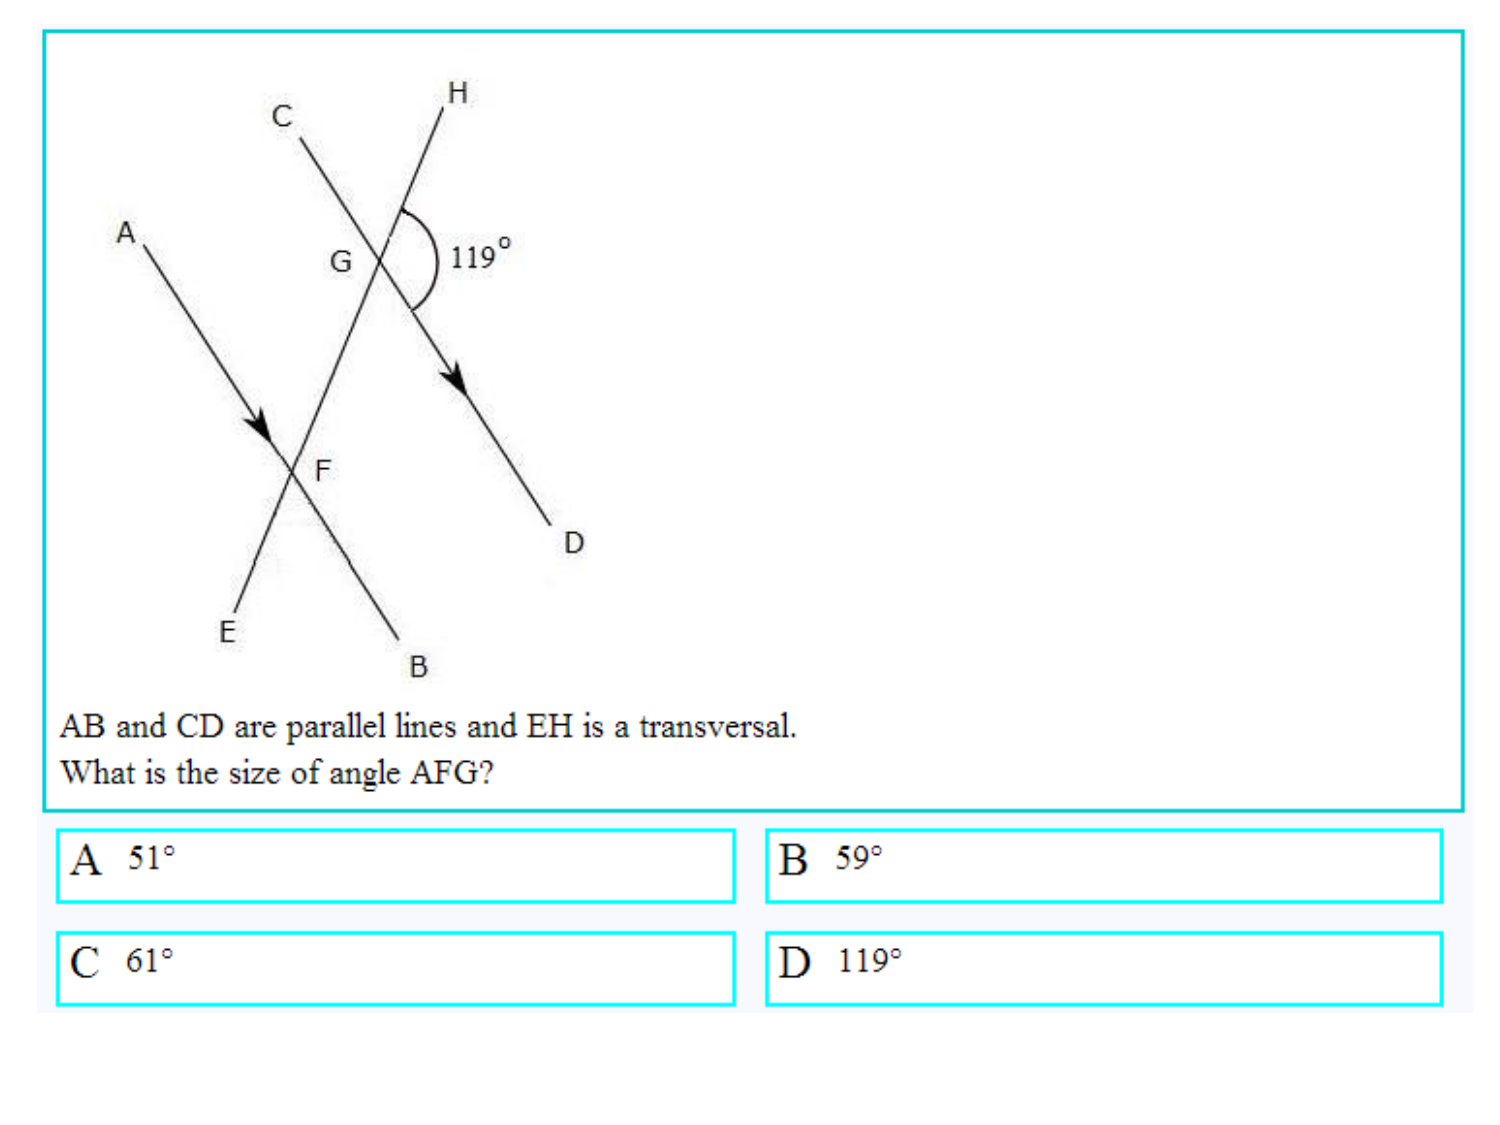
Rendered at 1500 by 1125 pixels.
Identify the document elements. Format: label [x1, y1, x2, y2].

picture [37, 24, 1473, 1013]
